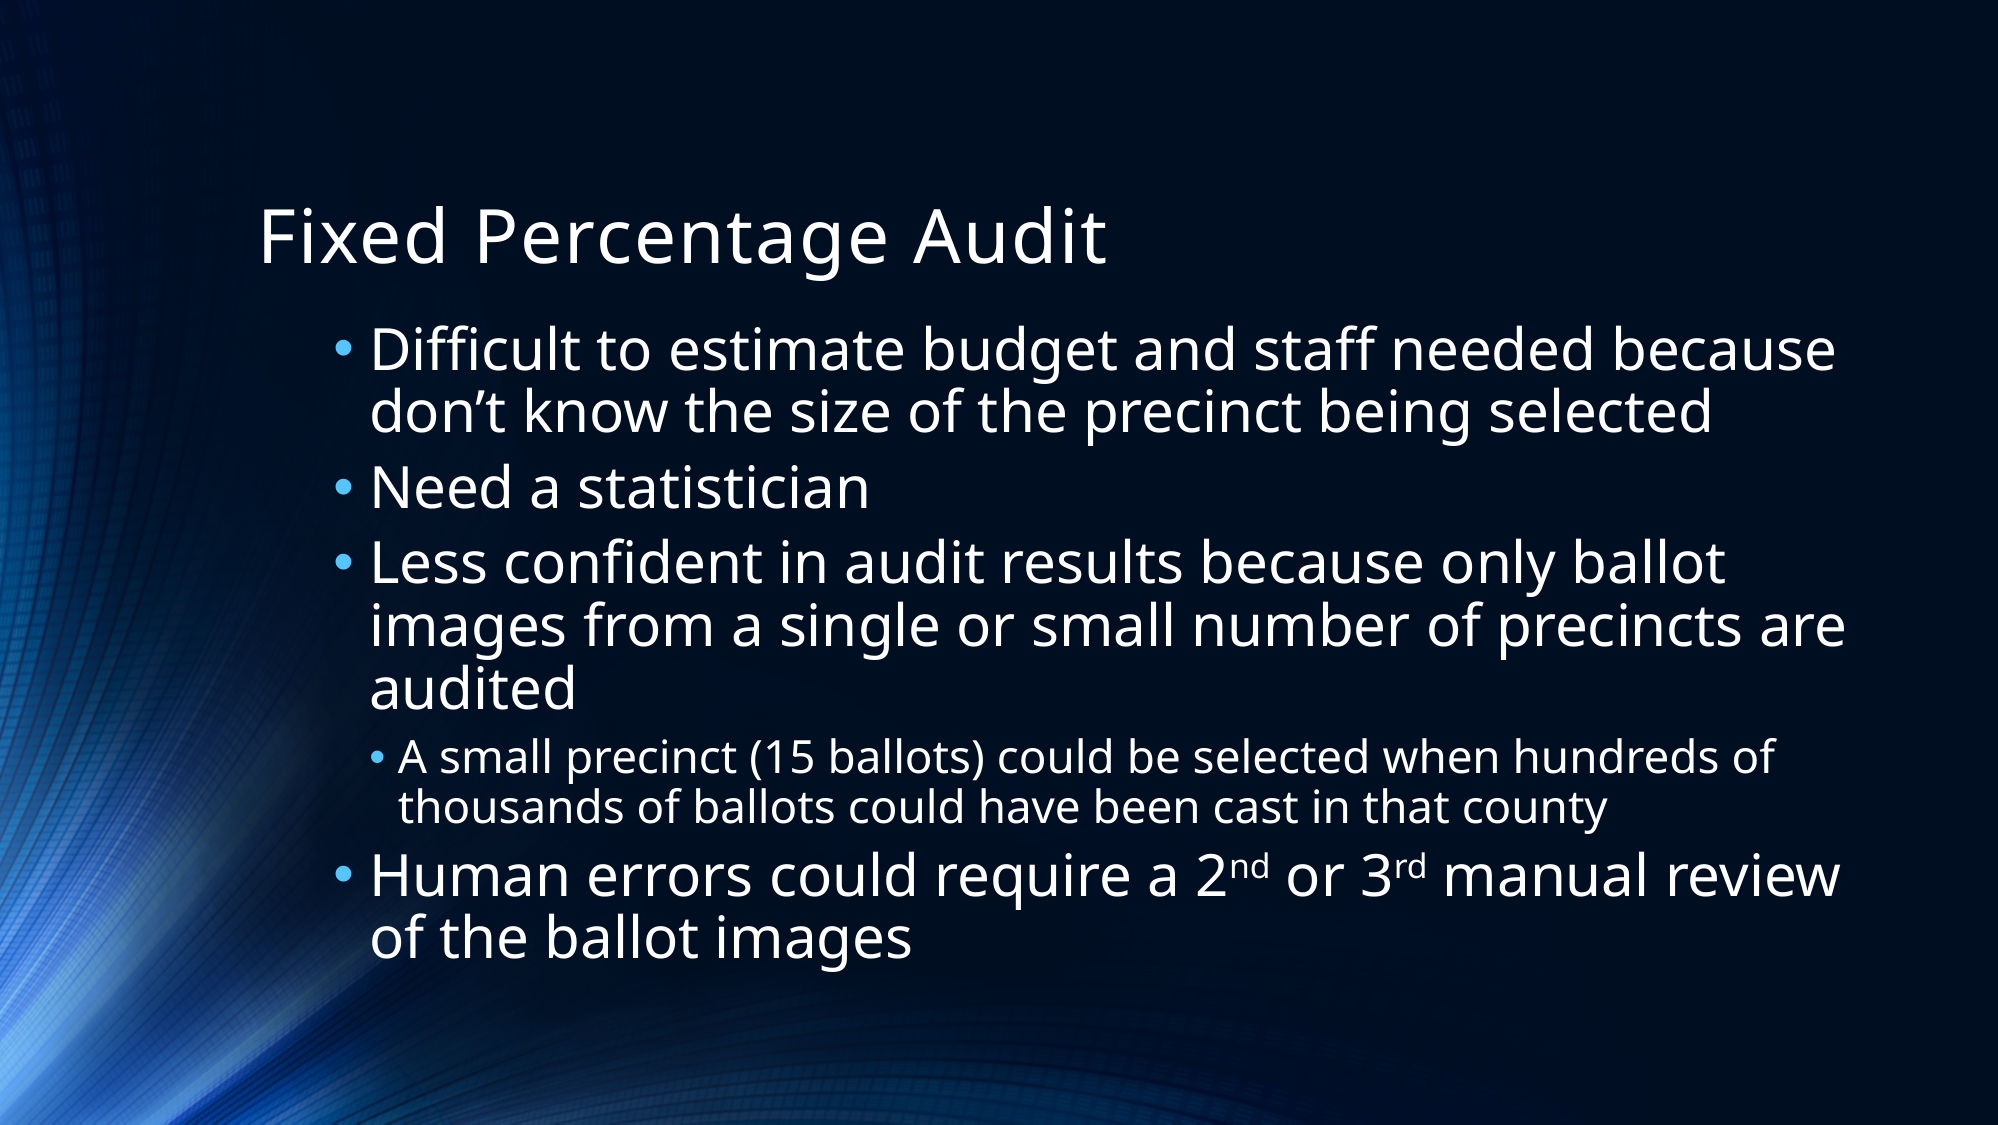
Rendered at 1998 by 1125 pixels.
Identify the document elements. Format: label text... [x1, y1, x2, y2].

picture [0, 0, 1998, 1125]
text_box Difficult to estimate budget and staff needed because don’t know the size of the precinct being selected Need a statistician Less confident in audit results because only ballot images from a single or small number of precincts are audited A small precinct (15 ballots) could be selected when hundreds of thousands of ballots could have been cast in that county Human errors could require a 2nd or 3rd manual review of the ballot images [249, 312, 1888, 988]
text_box Fixed Percentage Audit [249, 62, 1750, 288]
